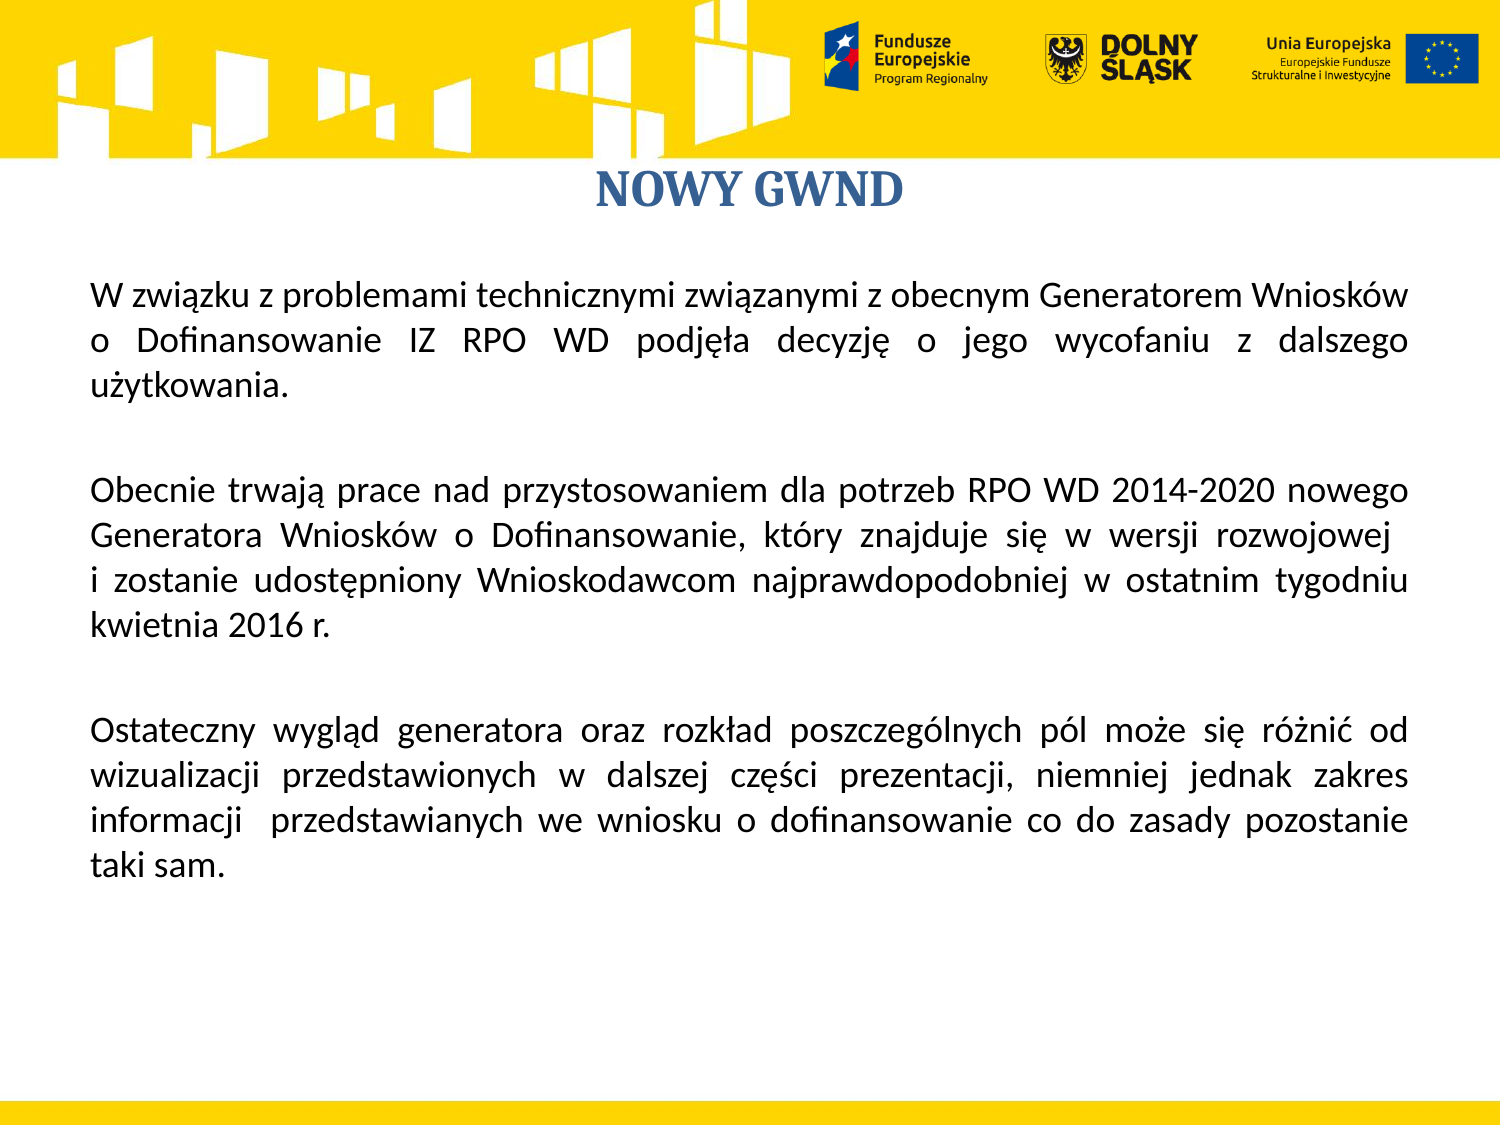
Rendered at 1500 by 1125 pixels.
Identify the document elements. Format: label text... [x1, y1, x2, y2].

title NOWY GWND [75, 91, 1425, 262]
list W związku z problemami technicznymi związanymi z obecnym Generatorem Wniosków o Dofinansowanie IZ RPO WD podjęła decyzję o jego wycofaniu z dalszego użytkowania. Obecnie trwają prace nad przystosowaniem dla potrzeb RPO WD 2014-2020 nowego Generatora Wniosków o Dofinansowanie, który znajduje się w wersji rozwojowej i zostanie udostępniony Wnioskodawcom najprawdopodobniej w ostatnim tygodniu kwietnia 2016 r. Ostateczny wygląd generatora oraz rozkład poszczególnych pól może się różnić od wizualizacji przedstawionych w dalszej części prezentacji, niemniej jednak zakres informacji przedstawianych we wniosku o dofinansowanie co do zasady pozostanie taki sam. [75, 262, 1425, 1005]
picture [0, 0, 1500, 1125]
